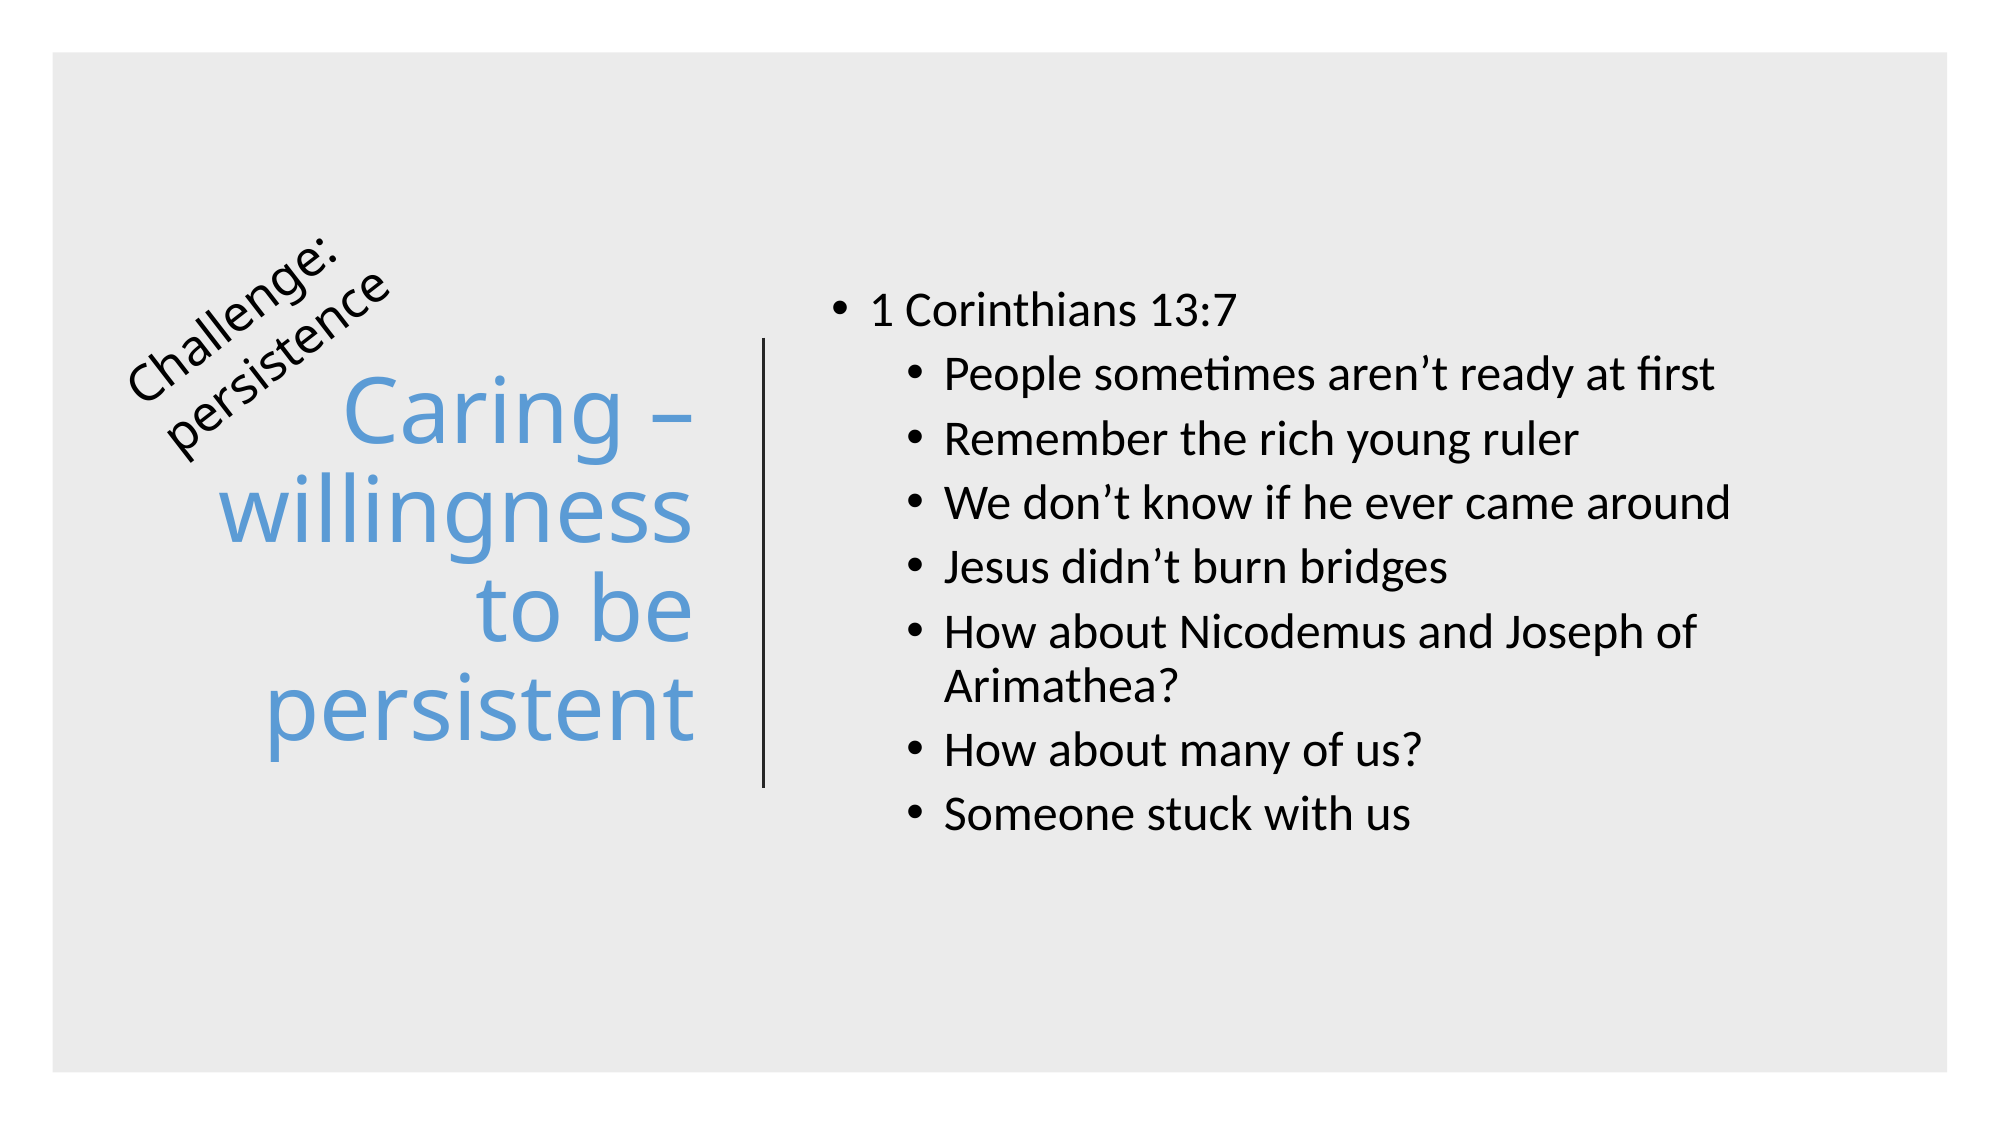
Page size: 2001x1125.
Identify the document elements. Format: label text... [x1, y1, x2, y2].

list 1 Corinthians 13:7 People sometimes aren’t ready at first Remember the rich young ruler We don’t know if he ever came around Jesus didn’t burn bridges How about Nicodemus and Joseph of Arimathea? How about many of us? Someone stuck with us [816, 158, 1863, 967]
text_box [52, 51, 1948, 1073]
title Caring – willingness to be persistent [137, 158, 711, 967]
text_box Challenge: persistence [96, 0, 798, 479]
